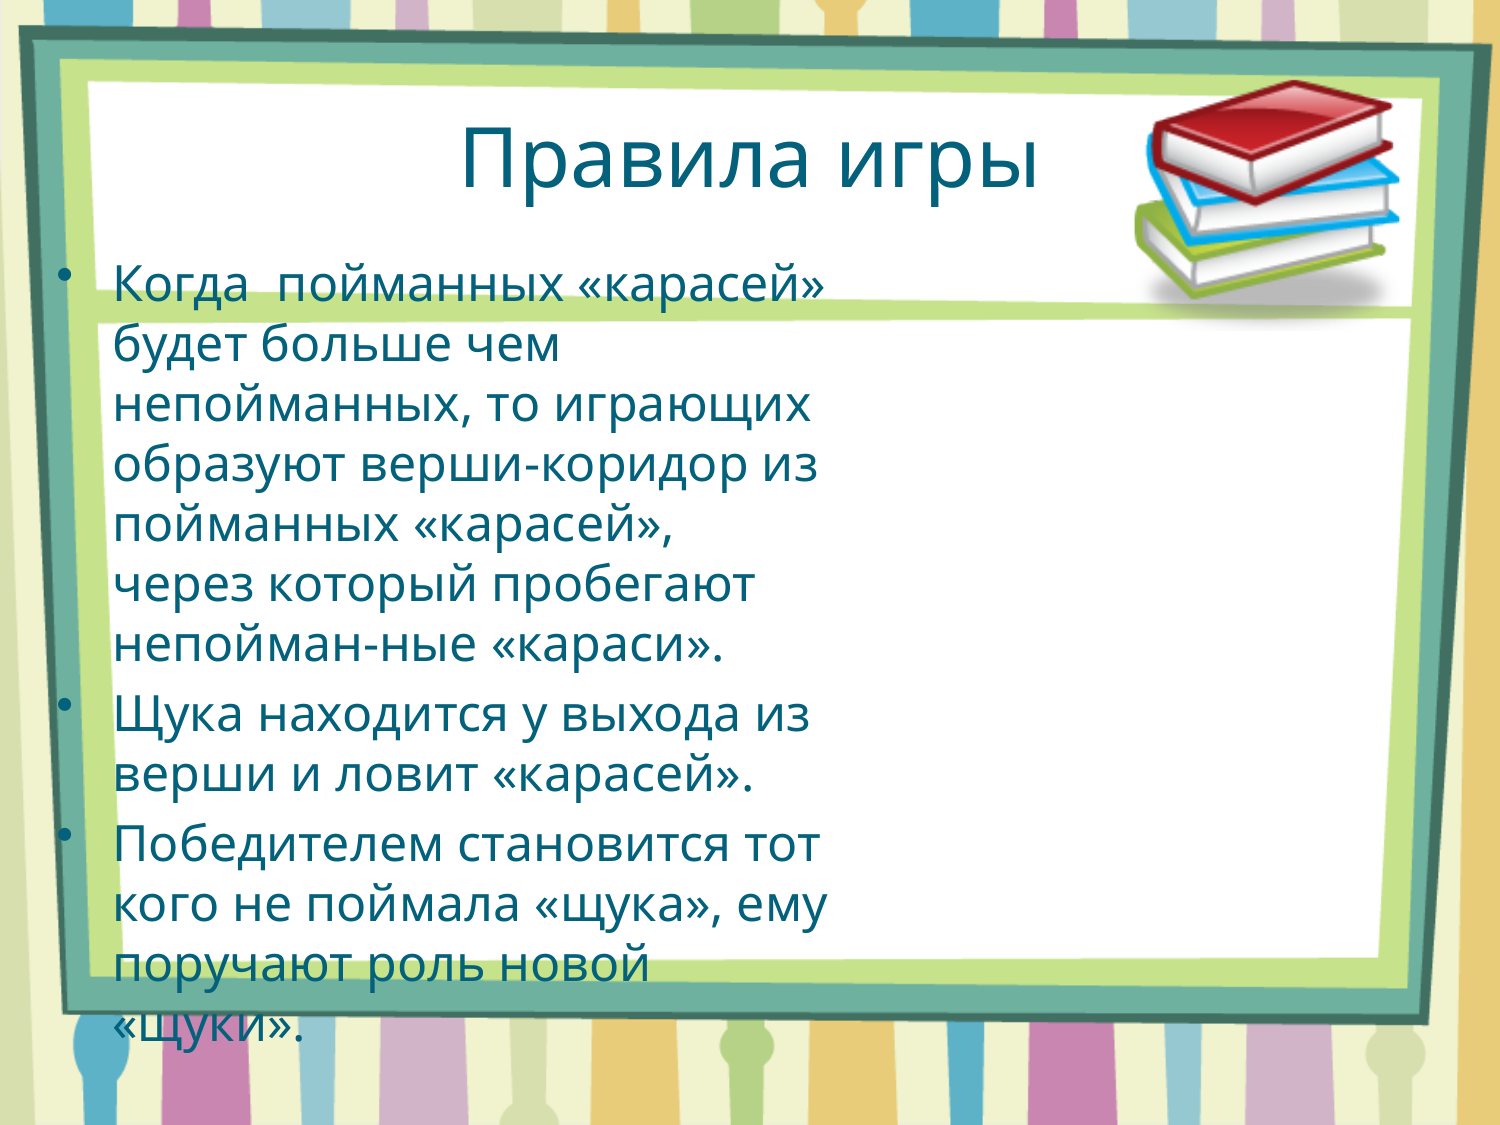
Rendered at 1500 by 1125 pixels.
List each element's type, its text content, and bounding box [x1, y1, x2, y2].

title Правила игры [74, 87, 1110, 221]
title Правила игры [1421, 87, 1426, 221]
list Когда пойманных «карасей» будет больше чем непойманных, то играющих образуют верши-коридор из пойманных «карасей», через который пробегают непойман-ные «караси». Щука находится у выхода из верши и ловит «карасей». Победителем становится тот кого не поймала «щука», ему поручают роль новой «щуки». [41, 243, 845, 1107]
picture [0, 0, 1500, 1125]
